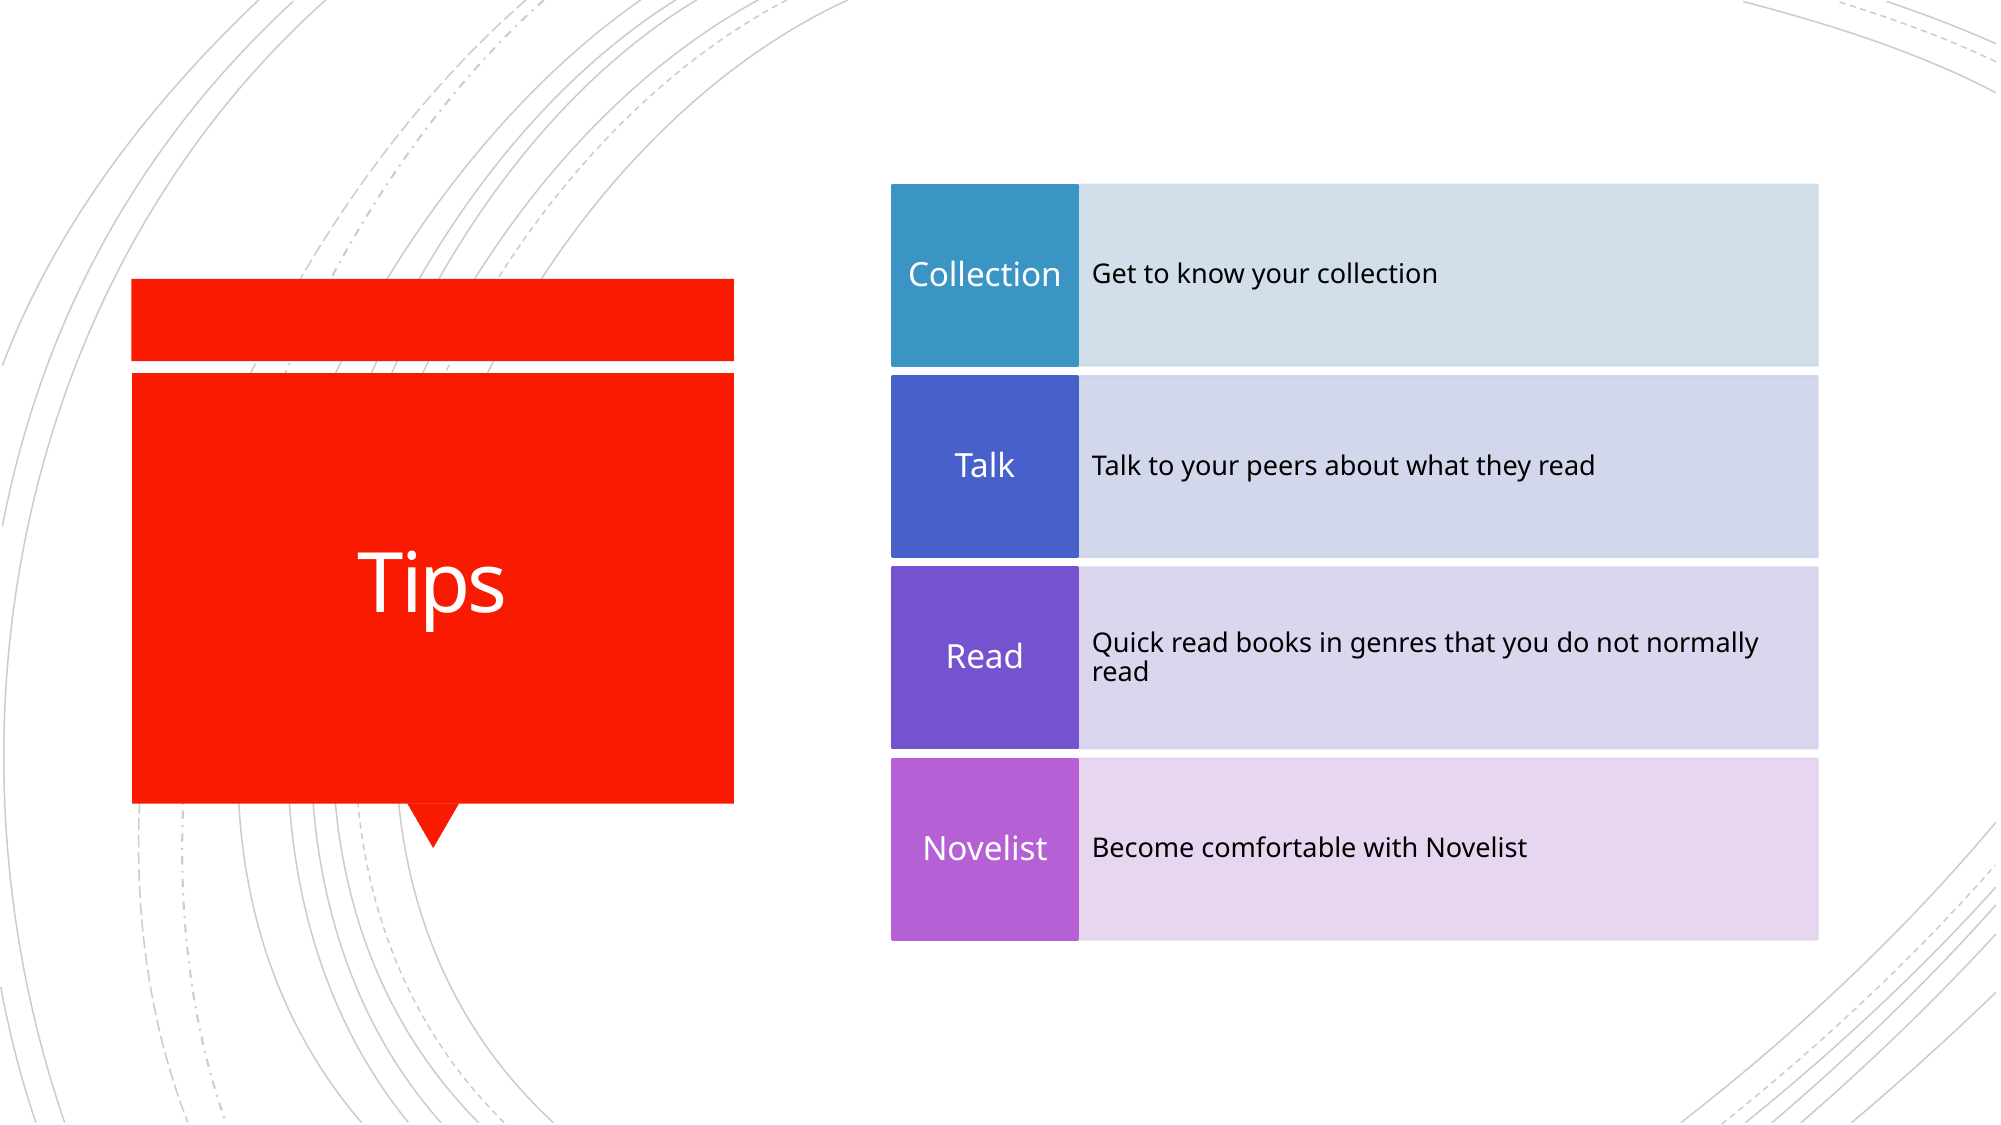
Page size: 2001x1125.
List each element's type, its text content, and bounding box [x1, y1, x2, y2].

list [892, 184, 1818, 940]
title Tips [145, 385, 720, 789]
